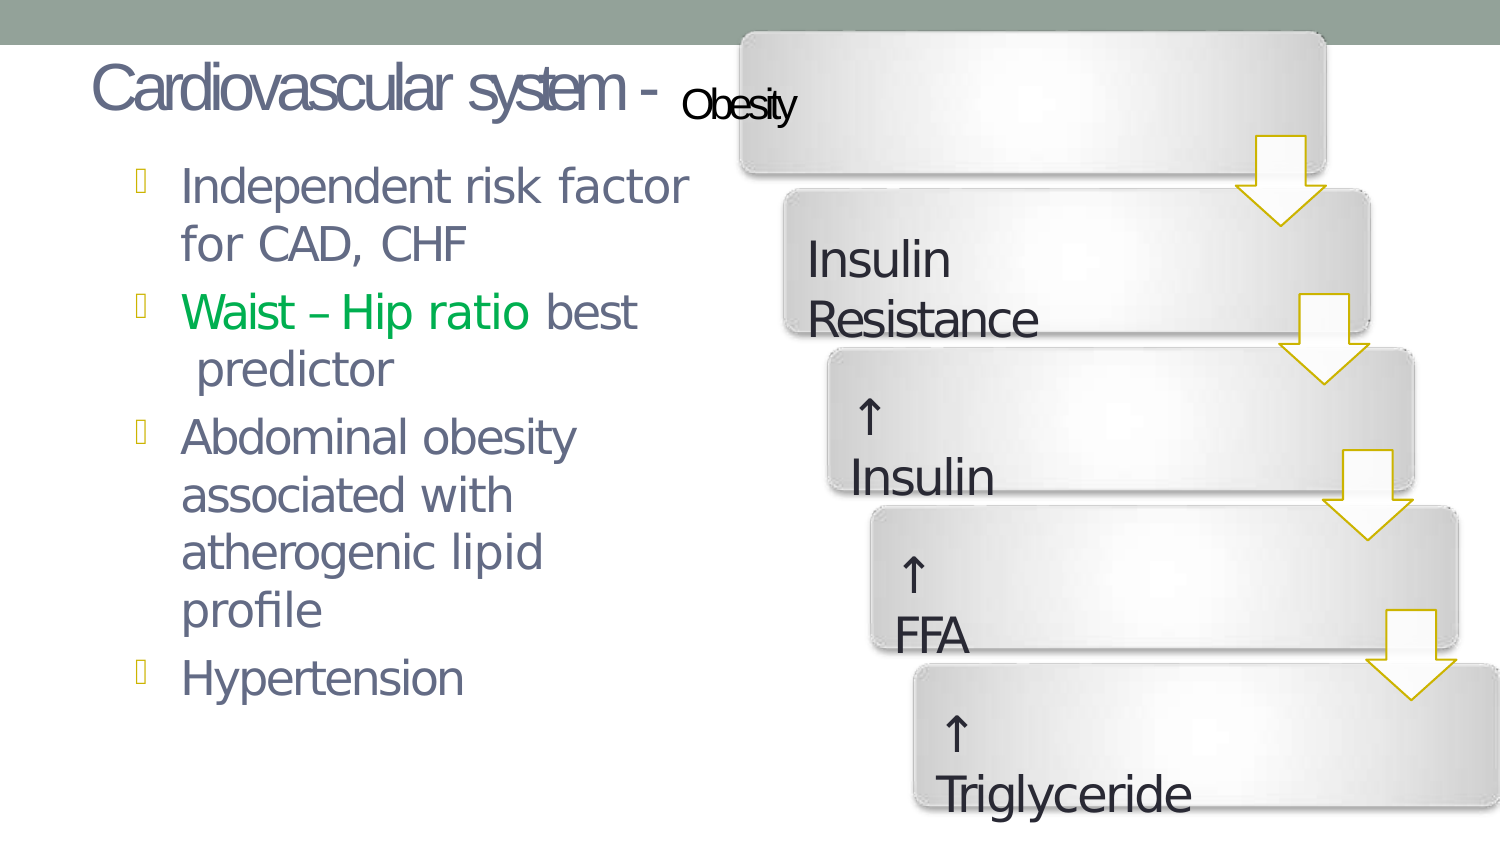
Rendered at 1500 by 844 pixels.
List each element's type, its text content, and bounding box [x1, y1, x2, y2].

text_box ↑ Insulin [847, 383, 1037, 506]
text_box [806, 340, 1231, 508]
text_box Insulin Resistance [804, 225, 1203, 348]
text_box ↑ Triglyceride [934, 700, 1241, 823]
text_box [849, 498, 1231, 666]
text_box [1234, 134, 1458, 702]
text_box [718, 23, 1339, 191]
title Cardiovascular system - Obesity [83, 8, 938, 153]
text_box [762, 181, 1231, 350]
text_box Independent risk factor for CAD, CHF Waist – Hip ratio best predictor Abdominal obesity associated with atherogenic lipid profile Hypertension [132, 153, 704, 705]
text_box [892, 656, 1500, 824]
text_box ↑ FFA [891, 541, 1012, 664]
